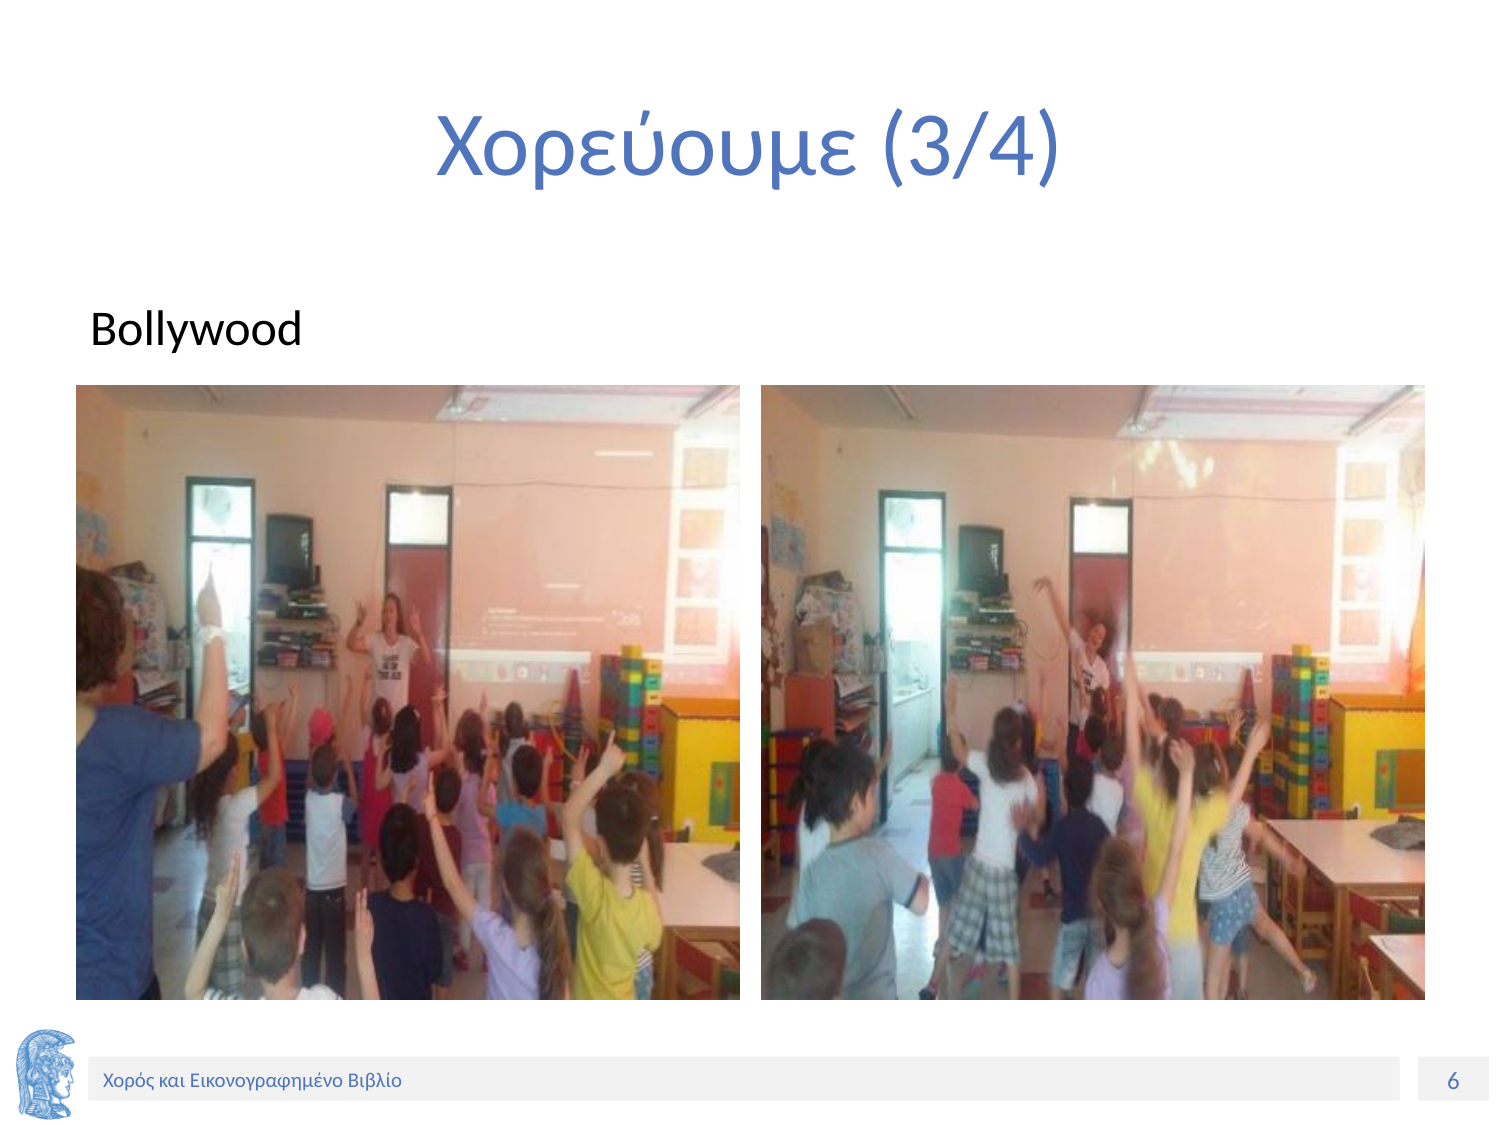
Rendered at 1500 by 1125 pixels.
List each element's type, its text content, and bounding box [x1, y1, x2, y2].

title Χορεύουμε (3/4) [75, 45, 1425, 233]
list Bollywood [75, 258, 738, 364]
picture [9, 1026, 81, 1120]
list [76, 385, 740, 1000]
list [761, 385, 1426, 1000]
